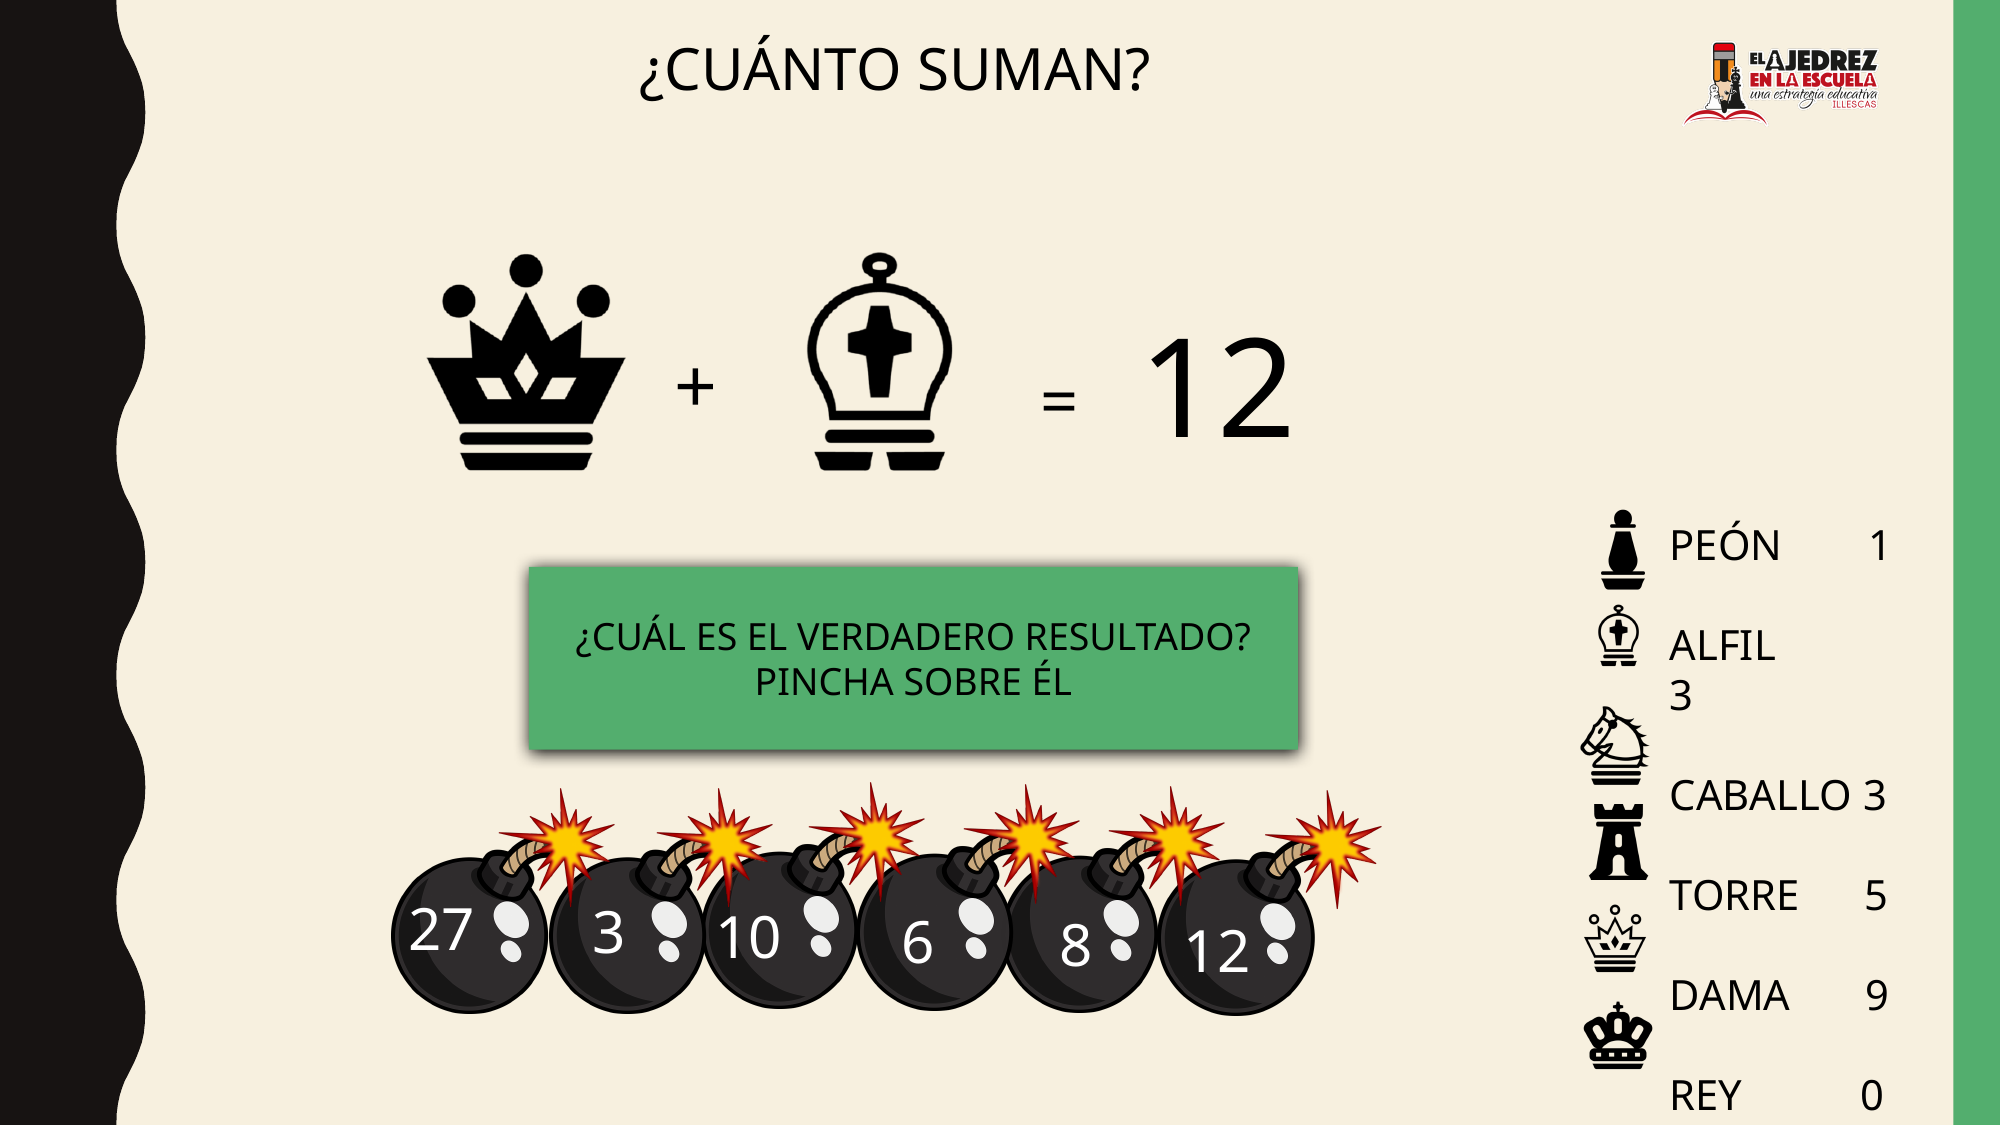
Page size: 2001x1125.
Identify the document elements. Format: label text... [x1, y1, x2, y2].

picture [1574, 703, 1658, 786]
picture [1679, 32, 1886, 142]
text_box ¿CUÁL ES EL VERDADERO RESULTADO? PINCHA SOBRE ÉL [528, 566, 1299, 751]
text_box PEÓN 1 ALFIL 3 CABALLO 3 TORRE 5 DAMA 9 REY 0 [1654, 511, 1910, 1125]
picture [1584, 598, 1653, 667]
picture [414, 249, 638, 473]
text_box 12 [1124, 293, 1472, 473]
picture [1574, 493, 1672, 591]
picture [1583, 1000, 1653, 1070]
picture [1579, 903, 1650, 973]
picture [391, 772, 1400, 1016]
picture [1578, 804, 1659, 880]
text_box = [1025, 351, 1124, 447]
text_box + [659, 331, 757, 436]
text_box ¿CUÁNTO SUMAN? [624, 25, 1338, 110]
picture [757, 229, 1002, 474]
